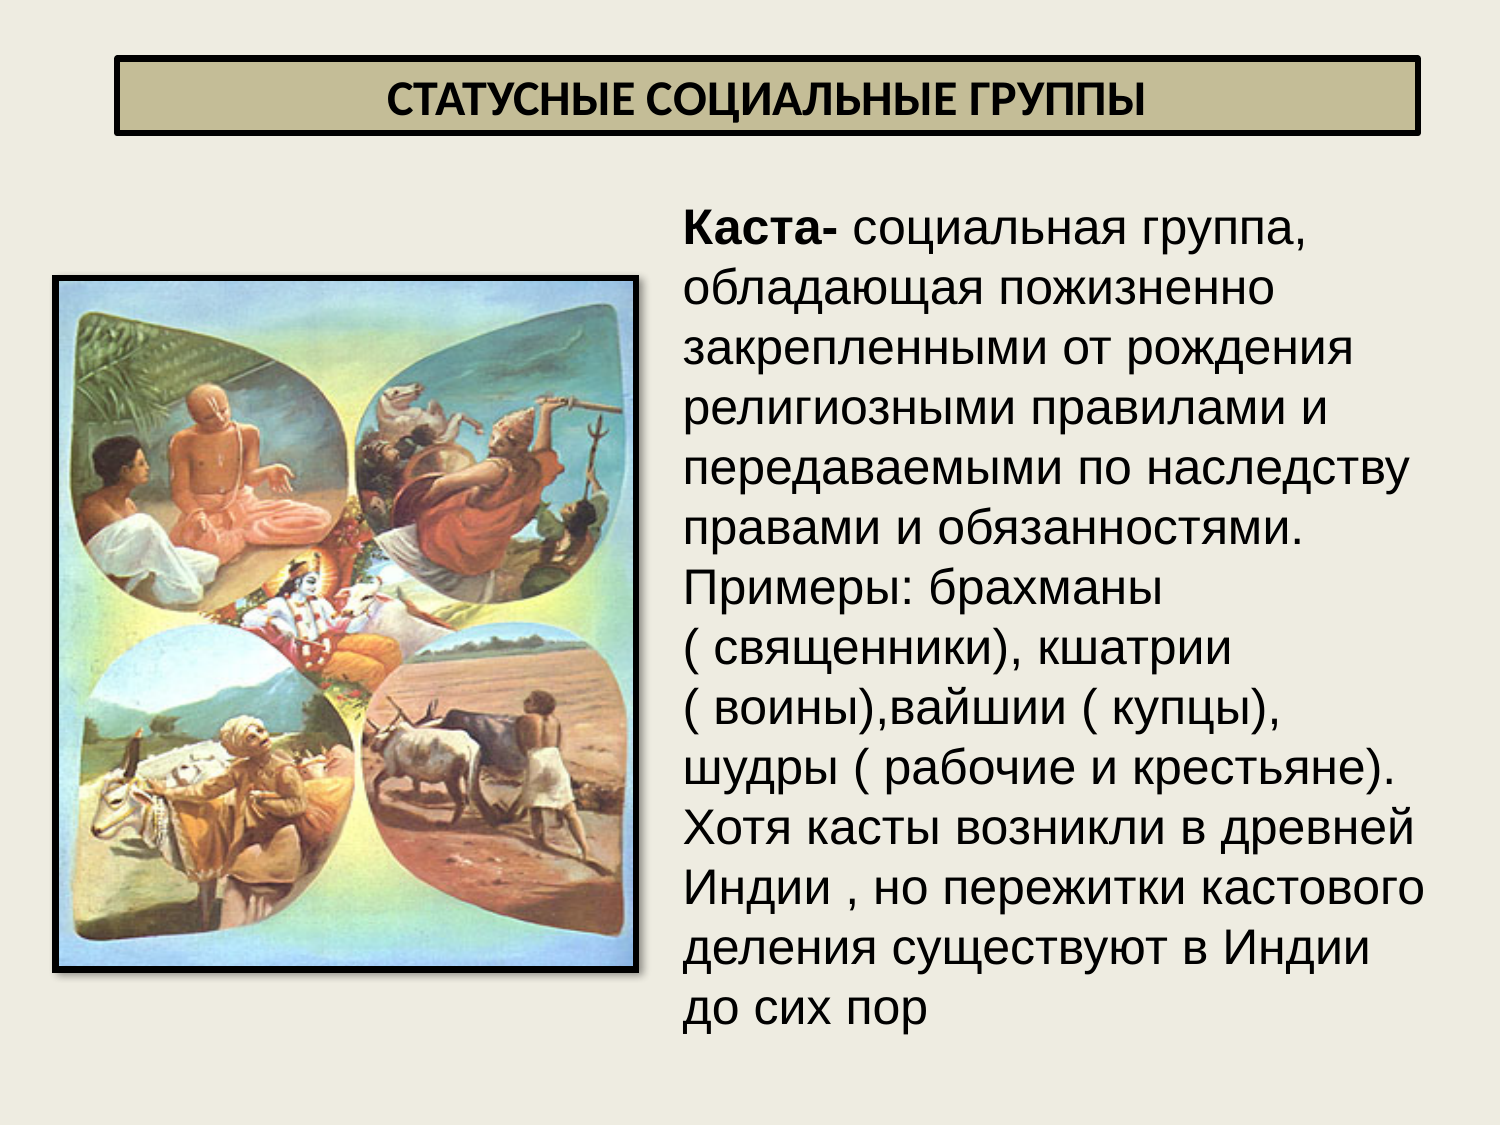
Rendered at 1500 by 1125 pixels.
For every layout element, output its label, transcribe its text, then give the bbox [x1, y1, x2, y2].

picture [58, 280, 633, 967]
text_box СТАТУСНЫЕ СОЦИАЛЬНЫЕ ГРУППЫ [117, 58, 1418, 134]
text_box Каста- социальная группа, обладающая пожизненно закрепленными от рождения религиозными правилами и передаваемыми по наследству правами и обязанностями. Примеры: брахманы ( священники), кшатрии ( воины),вайшии ( купцы), шудры ( рабочие и крестьяне). Хотя касты возникли в древней Индии , но пережитки кастового деления существуют в Индии до сих пор [667, 187, 1442, 1043]
